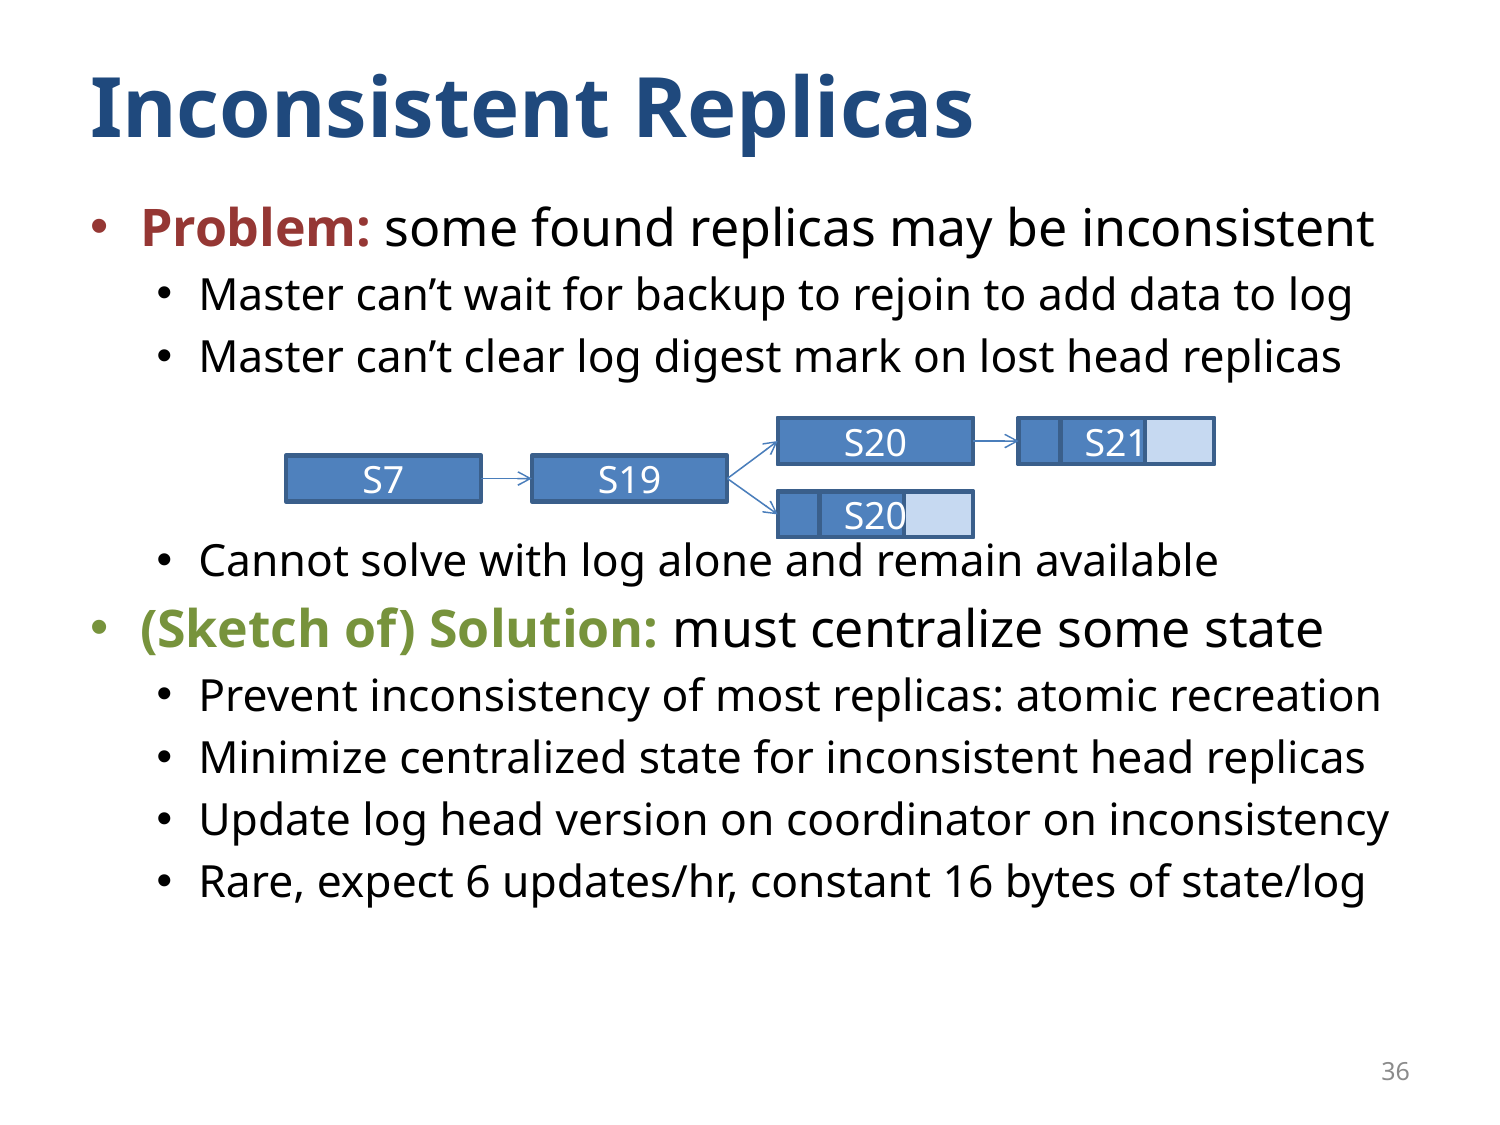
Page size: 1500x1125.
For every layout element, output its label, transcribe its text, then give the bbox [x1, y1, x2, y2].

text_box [285, 417, 1215, 538]
list Problem: some found replicas may be inconsistent Master can’t wait for backup to rejoin to add data to log Master can’t clear log digest mark on lost head replicas Cannot solve with log alone and remain available (Sketch of) Solution: must centralize some state Prevent inconsistency of most replicas: atomic recreation Minimize centralized state for inconsistent head replicas Update log head version on coordinator on inconsistency Rare, expect 6 updates/hr, constant 16 bytes of state/log [75, 187, 1425, 1005]
slide_number 36 [1074, 1042, 1425, 1103]
title Inconsistent Replicas [75, 45, 1425, 163]
